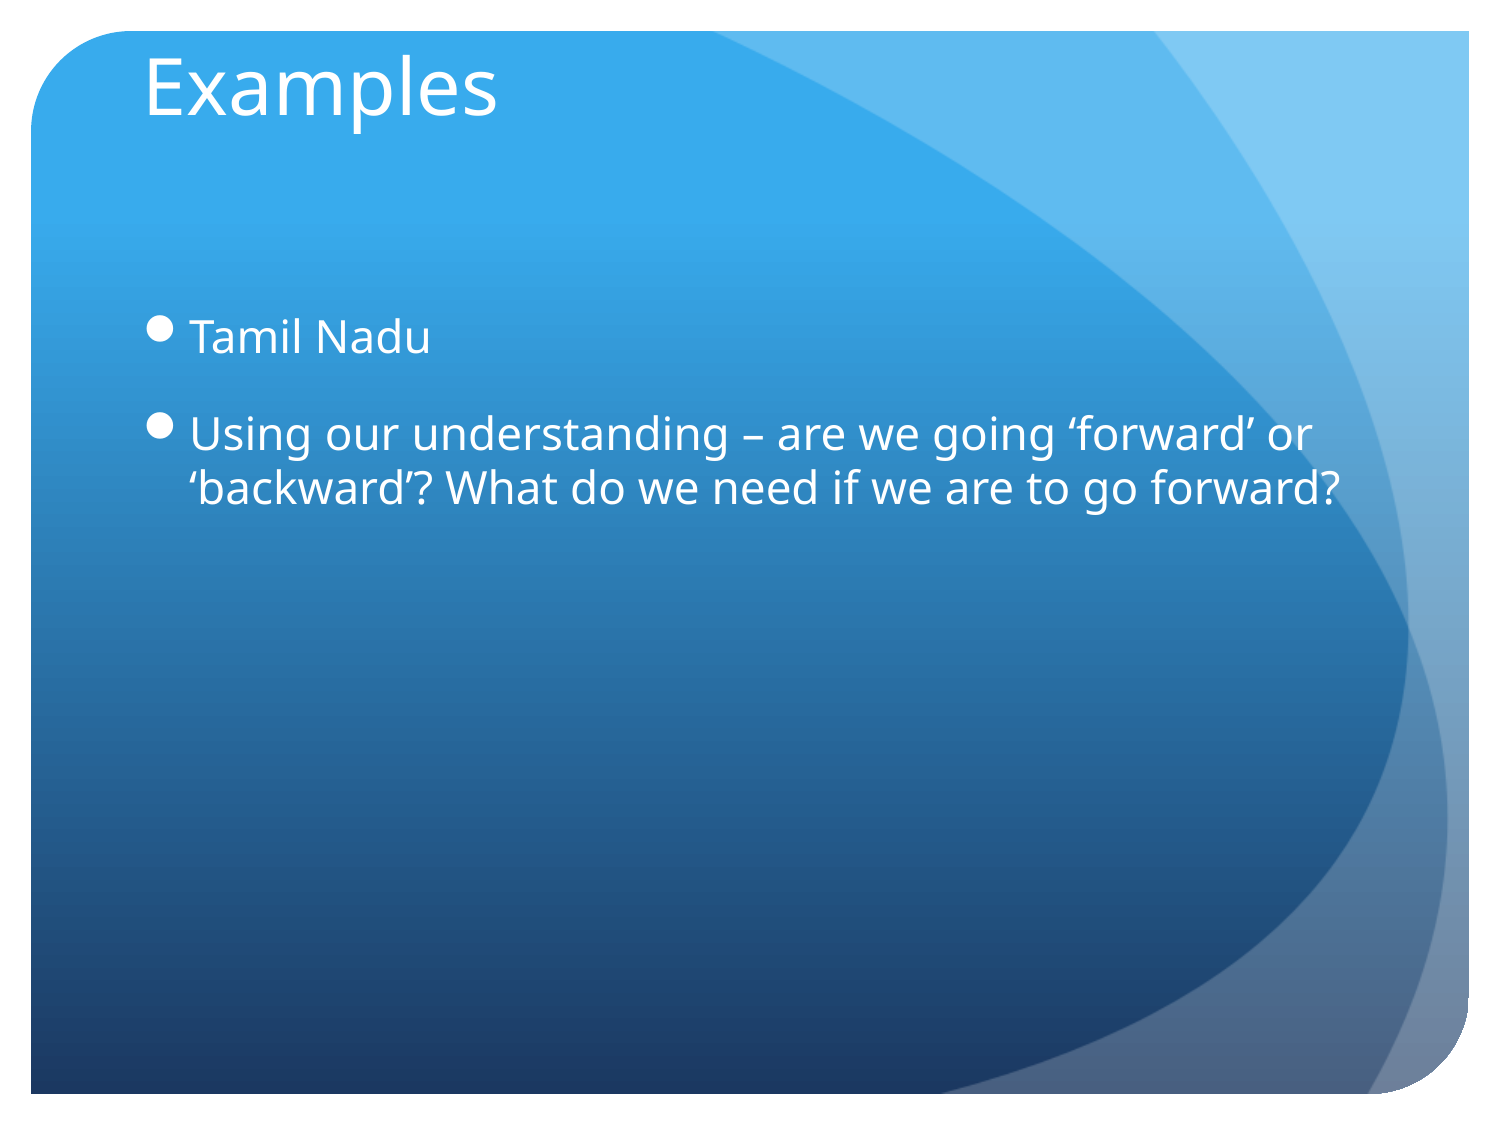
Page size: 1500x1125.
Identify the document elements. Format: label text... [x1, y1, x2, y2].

list Tamil Nadu Using our understanding – are we going ‘forward’ or ‘backward’? What do we need if we are to go forward? [127, 299, 1372, 991]
picture [24, 30, 1473, 1094]
title Examples [127, 62, 1372, 234]
